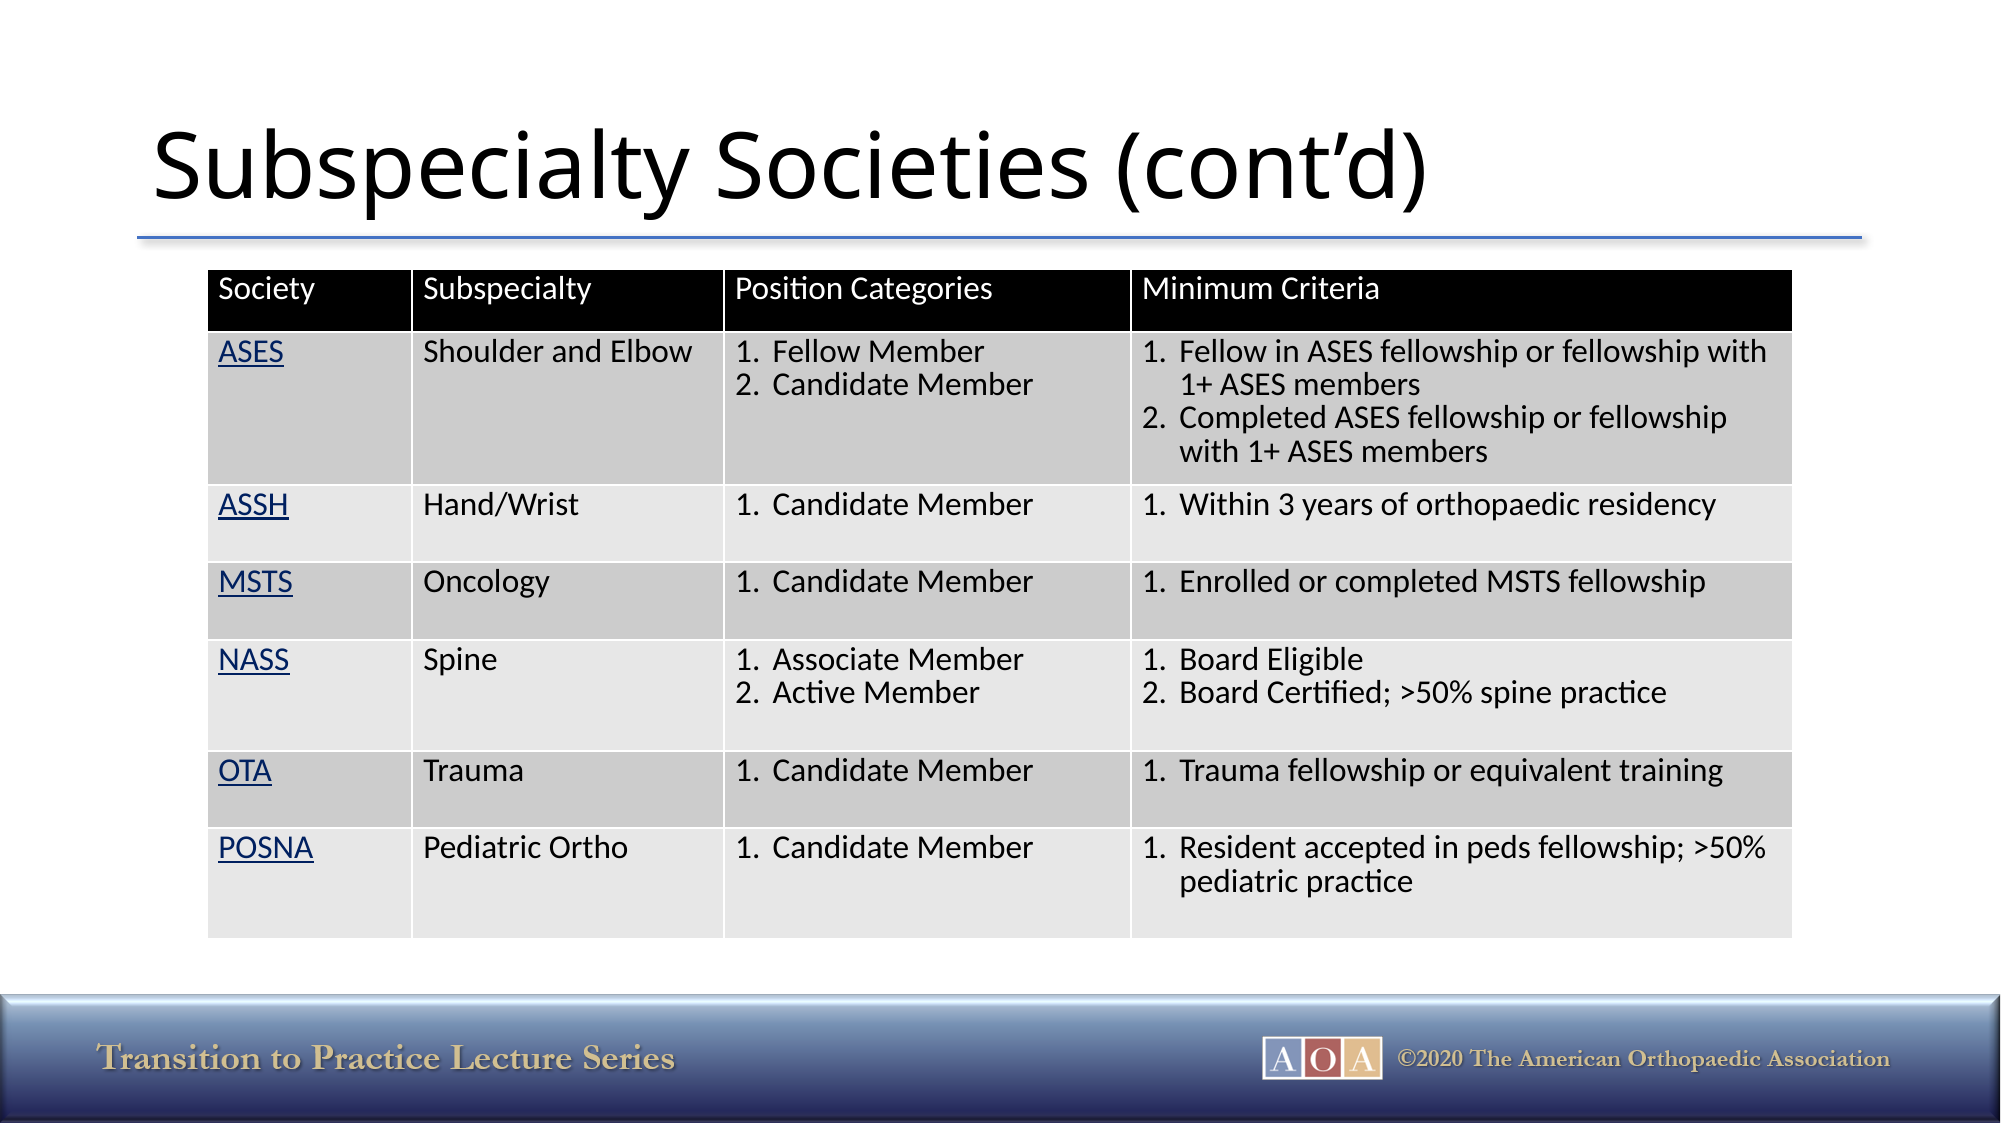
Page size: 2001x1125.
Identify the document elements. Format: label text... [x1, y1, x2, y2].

table_cell Candidate Member [725, 486, 1130, 561]
table_cell Fellow Member Candidate Member [725, 333, 1130, 484]
picture [0, 992, 2001, 1125]
table_cell ASES [208, 333, 411, 484]
table_cell Candidate Member [725, 752, 1130, 827]
table_cell POSNA [208, 829, 411, 938]
table_cell NASS [208, 641, 411, 750]
table_cell Spine [413, 641, 723, 750]
table_header Subspecialty [413, 270, 723, 331]
table_header Position Categories [725, 270, 1130, 331]
table_cell Board Eligible Board Certified; >50% spine practice [1132, 641, 1792, 750]
table_cell Resident accepted in peds fellowship; >50% pediatric practice [1132, 829, 1792, 938]
table_cell OTA [208, 752, 411, 827]
table_cell Trauma fellowship or equivalent training [1132, 752, 1792, 827]
title Subspecialty Societies (cont’d) [137, 59, 1863, 278]
table_cell MSTS [208, 563, 411, 639]
table_cell Associate Member Active Member [725, 641, 1130, 750]
table_header Society [208, 270, 411, 331]
table_cell Oncology [413, 563, 723, 639]
table_cell ASSH [208, 486, 411, 561]
table_cell Pediatric Ortho [413, 829, 723, 938]
table_cell Within 3 years of orthopaedic residency [1132, 486, 1792, 561]
table_cell Hand/Wrist [413, 486, 723, 561]
table_cell Fellow in ASES fellowship or fellowship with 1+ ASES members Completed ASES fellowship or fellowship with 1+ ASES members [1132, 333, 1792, 484]
table_header Minimum Criteria [1132, 270, 1792, 331]
table_cell Candidate Member [725, 829, 1130, 938]
table_cell Enrolled or completed MSTS fellowship [1132, 563, 1792, 639]
table_cell Trauma [413, 752, 723, 827]
table_cell Shoulder and Elbow [413, 333, 723, 484]
table_cell Candidate Member [725, 563, 1130, 639]
